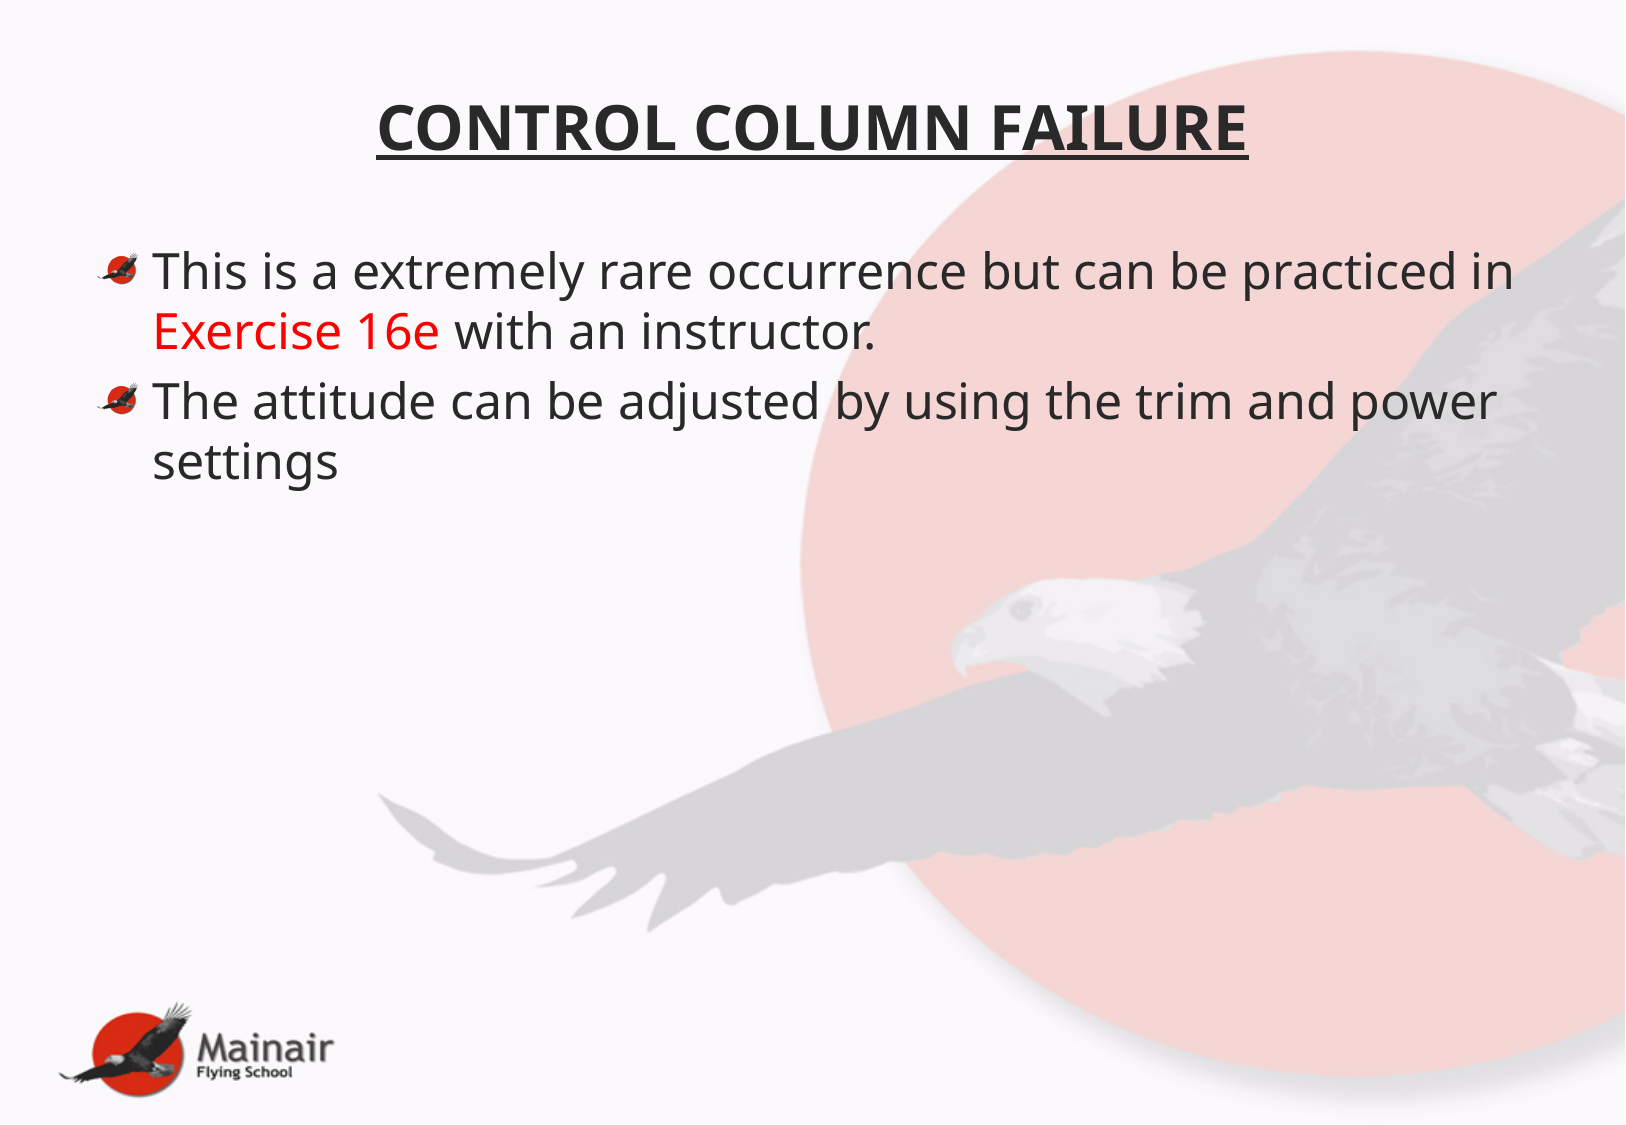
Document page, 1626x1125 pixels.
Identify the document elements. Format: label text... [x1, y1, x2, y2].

list This is a extremely rare occurrence but can be practiced in Exercise 16e with an instructor. The attitude can be adjusted by using the trim and power settings [80, 231, 1544, 975]
title CONTROL COLUMN FAILURE [80, 77, 1544, 174]
picture [0, 0, 1625, 1125]
